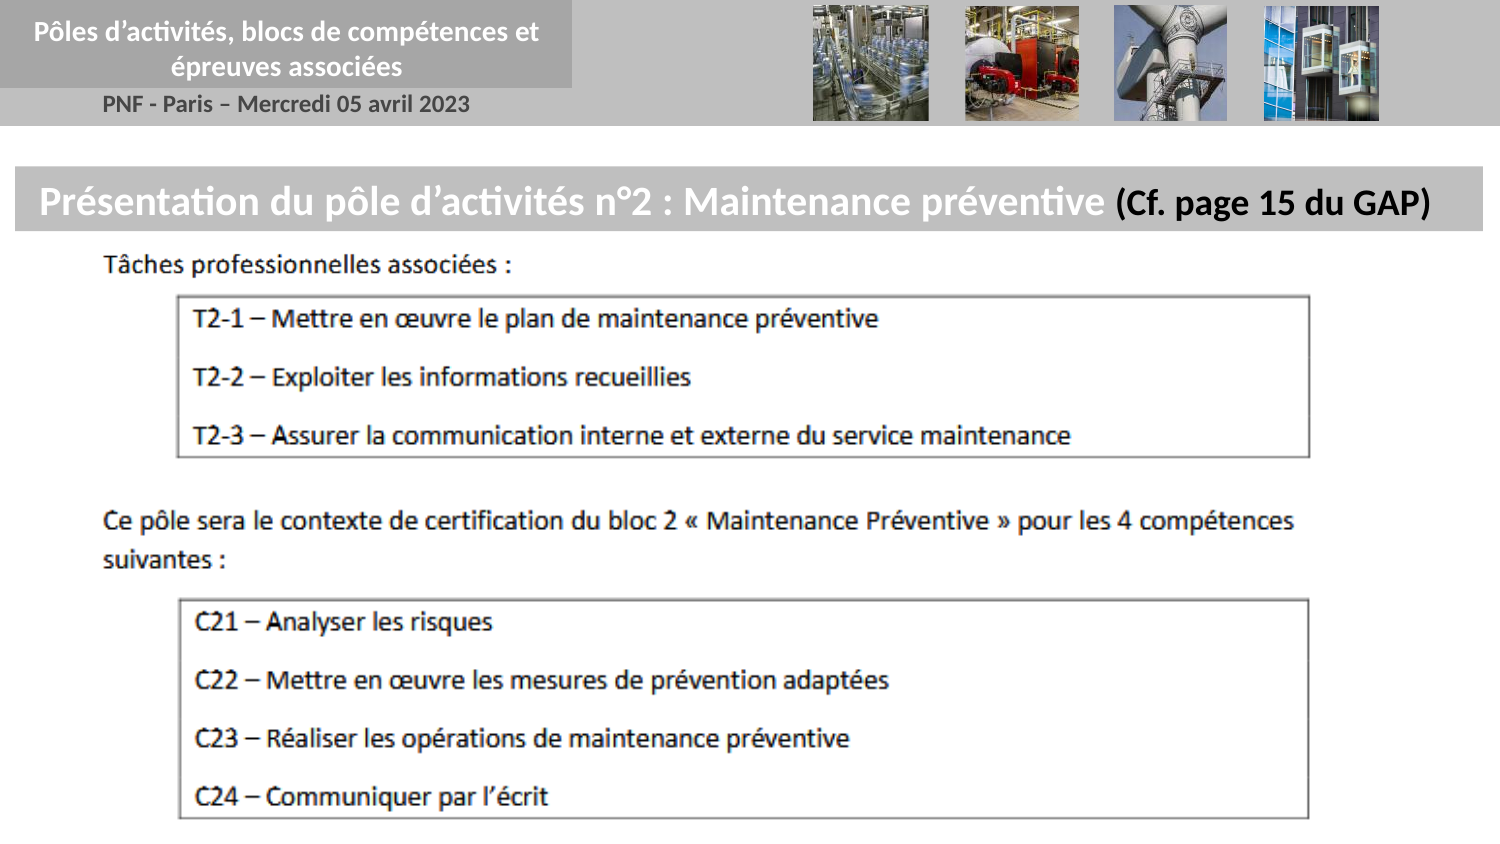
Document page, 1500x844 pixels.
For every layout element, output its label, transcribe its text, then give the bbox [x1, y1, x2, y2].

text_box Présentation du pôle d’activités n°2 : Maintenance préventive (Cf. page 15 du GAP) [15, 166, 1483, 232]
picture [1114, 5, 1227, 121]
picture [965, 6, 1079, 121]
picture [85, 495, 1334, 841]
text_box Pôles d’activités, blocs de compétences et épreuves associées [12, 5, 562, 90]
picture [1264, 6, 1379, 121]
picture [813, 5, 929, 121]
picture [85, 234, 1315, 480]
